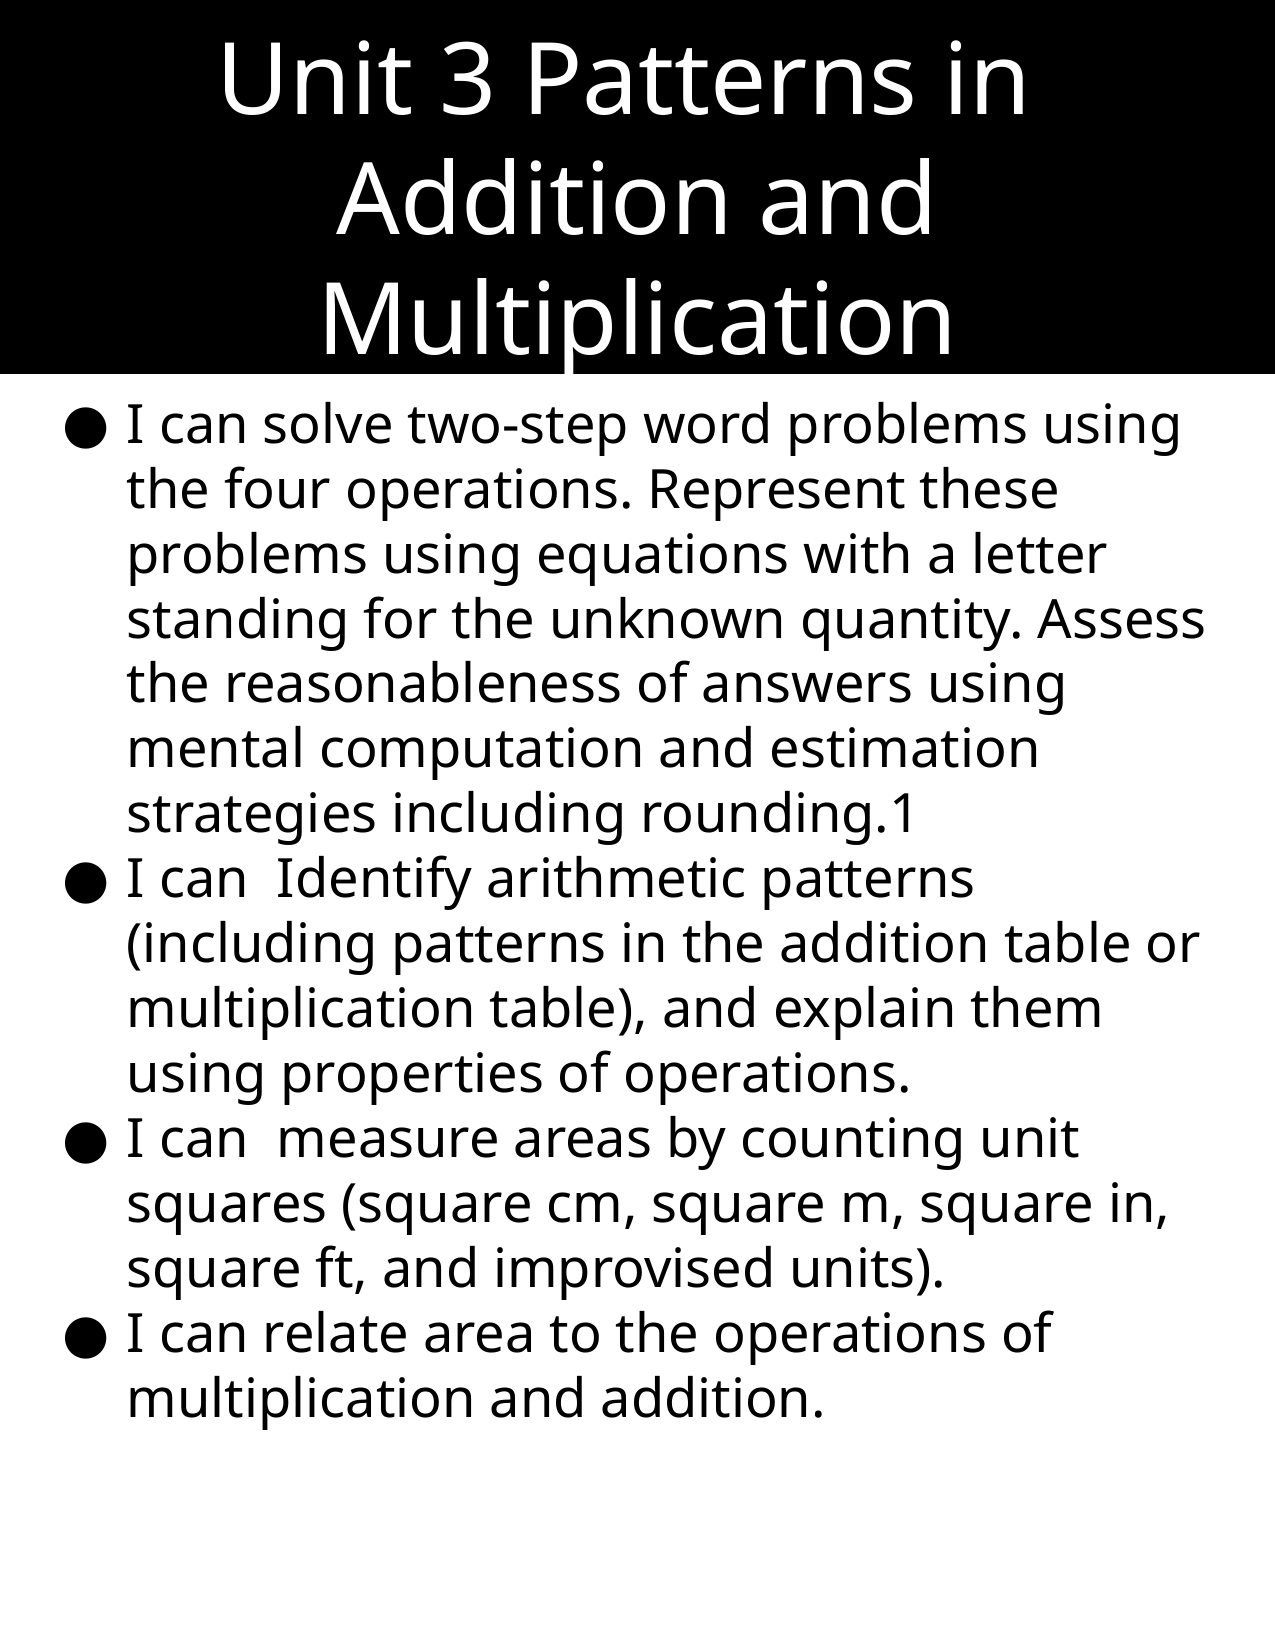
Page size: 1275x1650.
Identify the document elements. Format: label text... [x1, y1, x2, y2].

text_box I can solve two-step word problems using the four operations. Represent these problems using equations with a letter standing for the unknown quantity. Assess the reasonableness of answers using mental computation and estimation strategies including rounding.1 I can Identify arithmetic patterns (including patterns in the addition table or multiplication table), and explain them using properties of operations. I can measure areas by counting unit squares (square cm, square m, square in, square ft, and improvised units). I can relate area to the operations of multiplication and addition. [36, 373, 1245, 1650]
text_box Unit 3 Patterns in Addition and Multiplication [0, 0, 1275, 374]
